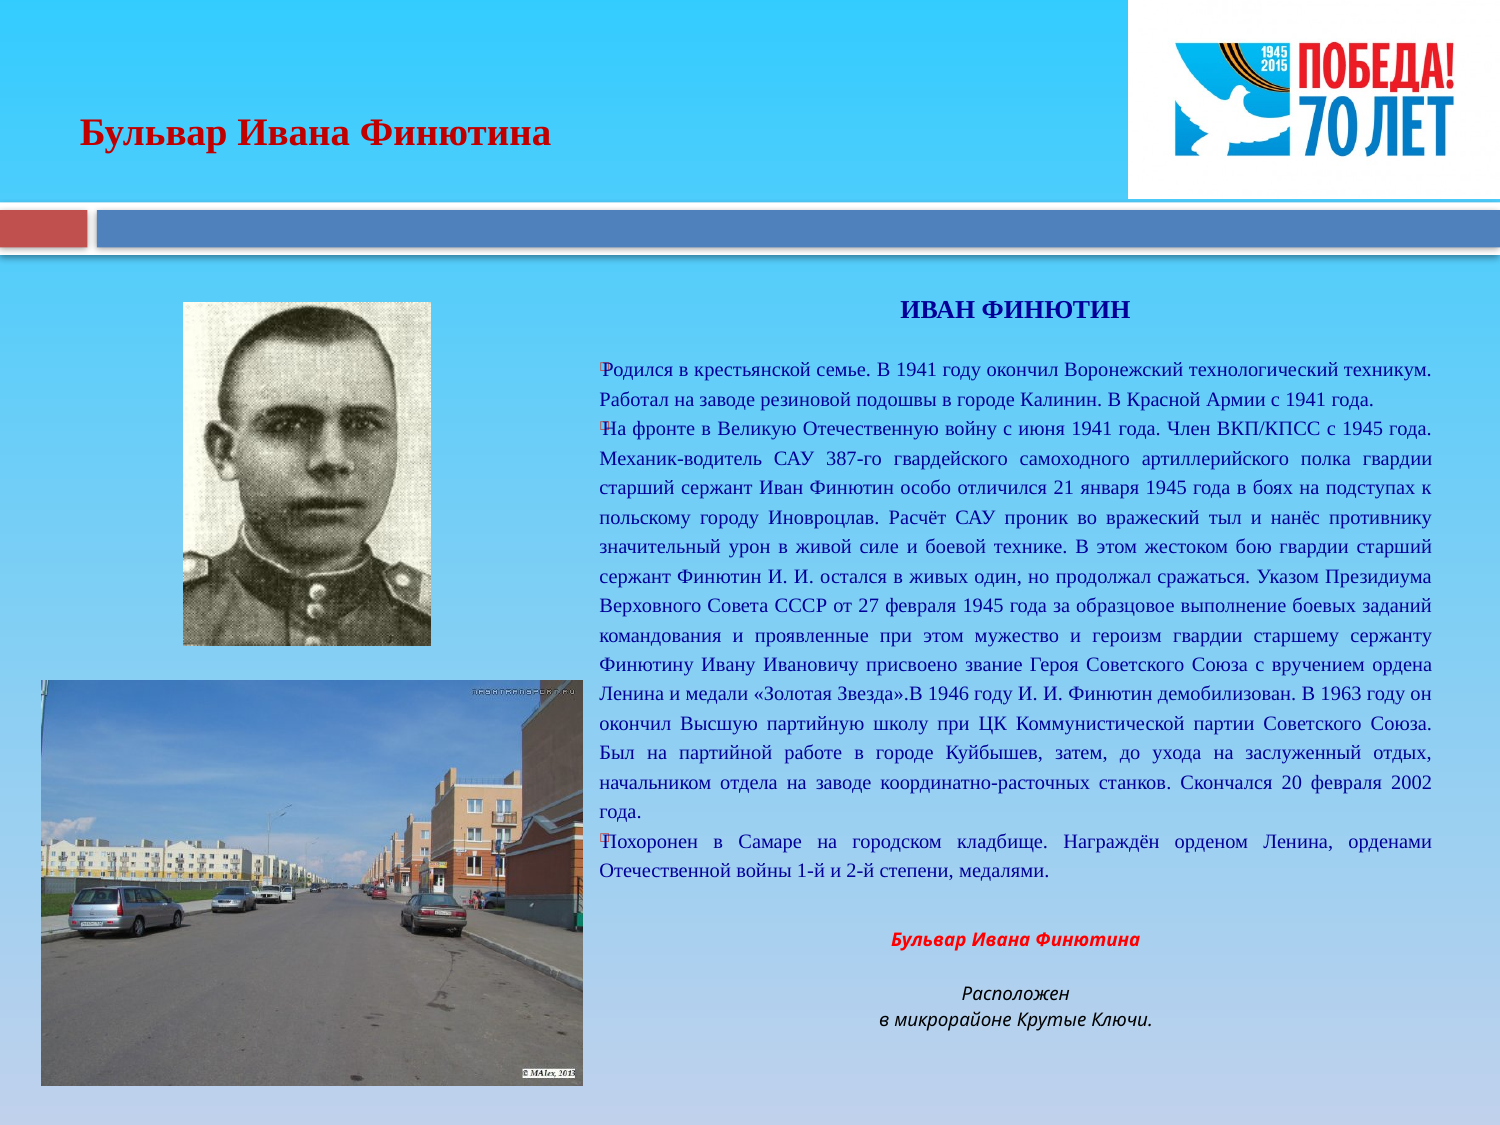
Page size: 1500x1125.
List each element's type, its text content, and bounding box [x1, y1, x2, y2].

picture [1127, 0, 1500, 199]
list ИВАН ФИНЮТИН Родился в крестьянской семье. В 1941 году окончил Воронежский технологический техникум. Работал на заводе резиновой подошвы в городе Калинин. В Красной Армии с 1941 года. На фронте в Великую Отечественную войну с июня 1941 года. Член ВКП/КПСС с 1945 года. Механик-водитель САУ 387-го гвардейского самоходного артиллерийского полка гвардии старший сержант Иван Финютин особо отличился 21 января 1945 года в боях на подступах к польскому городу Иновроцлав. Расчёт САУ проник во вражеский тыл и нанёс противнику значительный урон в живой силе и боевой технике. В этом жестоком бою гвардии старший сержант Финютин И. И. остался в живых один, но продолжал сражаться. Указом Президиума Верховного Совета СССР от 27 февраля 1945 года за образцовое выполнение боевых заданий командования и проявленные при этом мужество и героизм гвардии старшему сержанту Финютину Ивану Ивановичу присвоено звание Героя Советского Союза с вручением ордена Ленина и медали «Золотая Звезда».В 1946 году И. И. Финютин демобилизован. В 1963 году он окончил Высшую партийную школу при ЦК Коммунистической партии Советского Союза. Был на партийной работе в городе Куйбышев, затем, до ухода на заслуженный отдых, начальником отдела на заводе координатно-расточных станков. Скончался 20 февраля 2002 года. Похоронен в Самаре на городском кладбище. Награждён орденом Ленина, орденами Отечественной войны 1-й и 2-й степени, медалями. Бульвар Ивана Финютина Расположен в микрорайоне Крутые Ключи. [584, 278, 1447, 1083]
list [182, 302, 432, 646]
picture [40, 680, 583, 1086]
title Бульвар Ивана Финютина [53, 30, 1391, 209]
